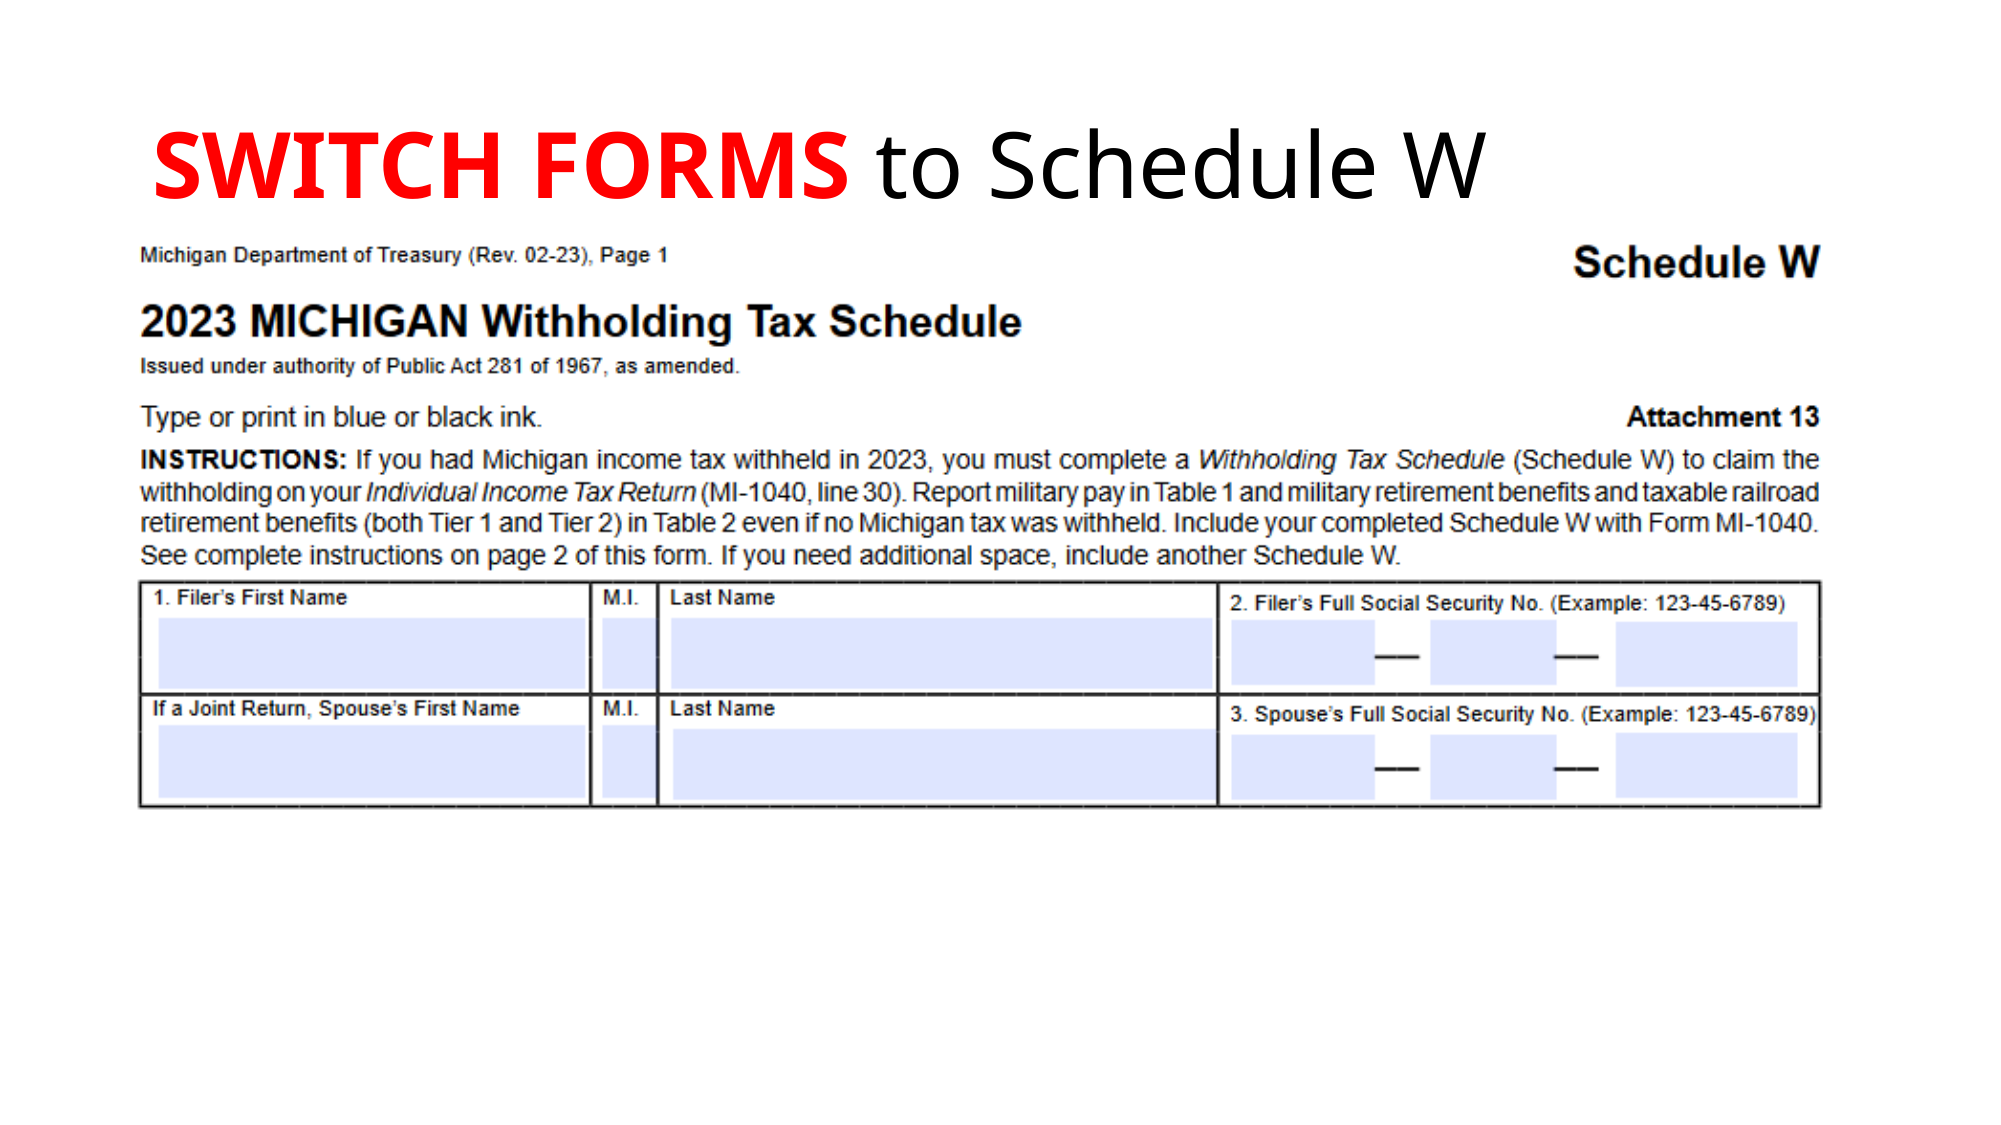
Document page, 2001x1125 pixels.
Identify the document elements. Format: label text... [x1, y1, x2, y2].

title SWITCH FORMS to Schedule W [137, 59, 1863, 232]
picture [121, 232, 1863, 827]
